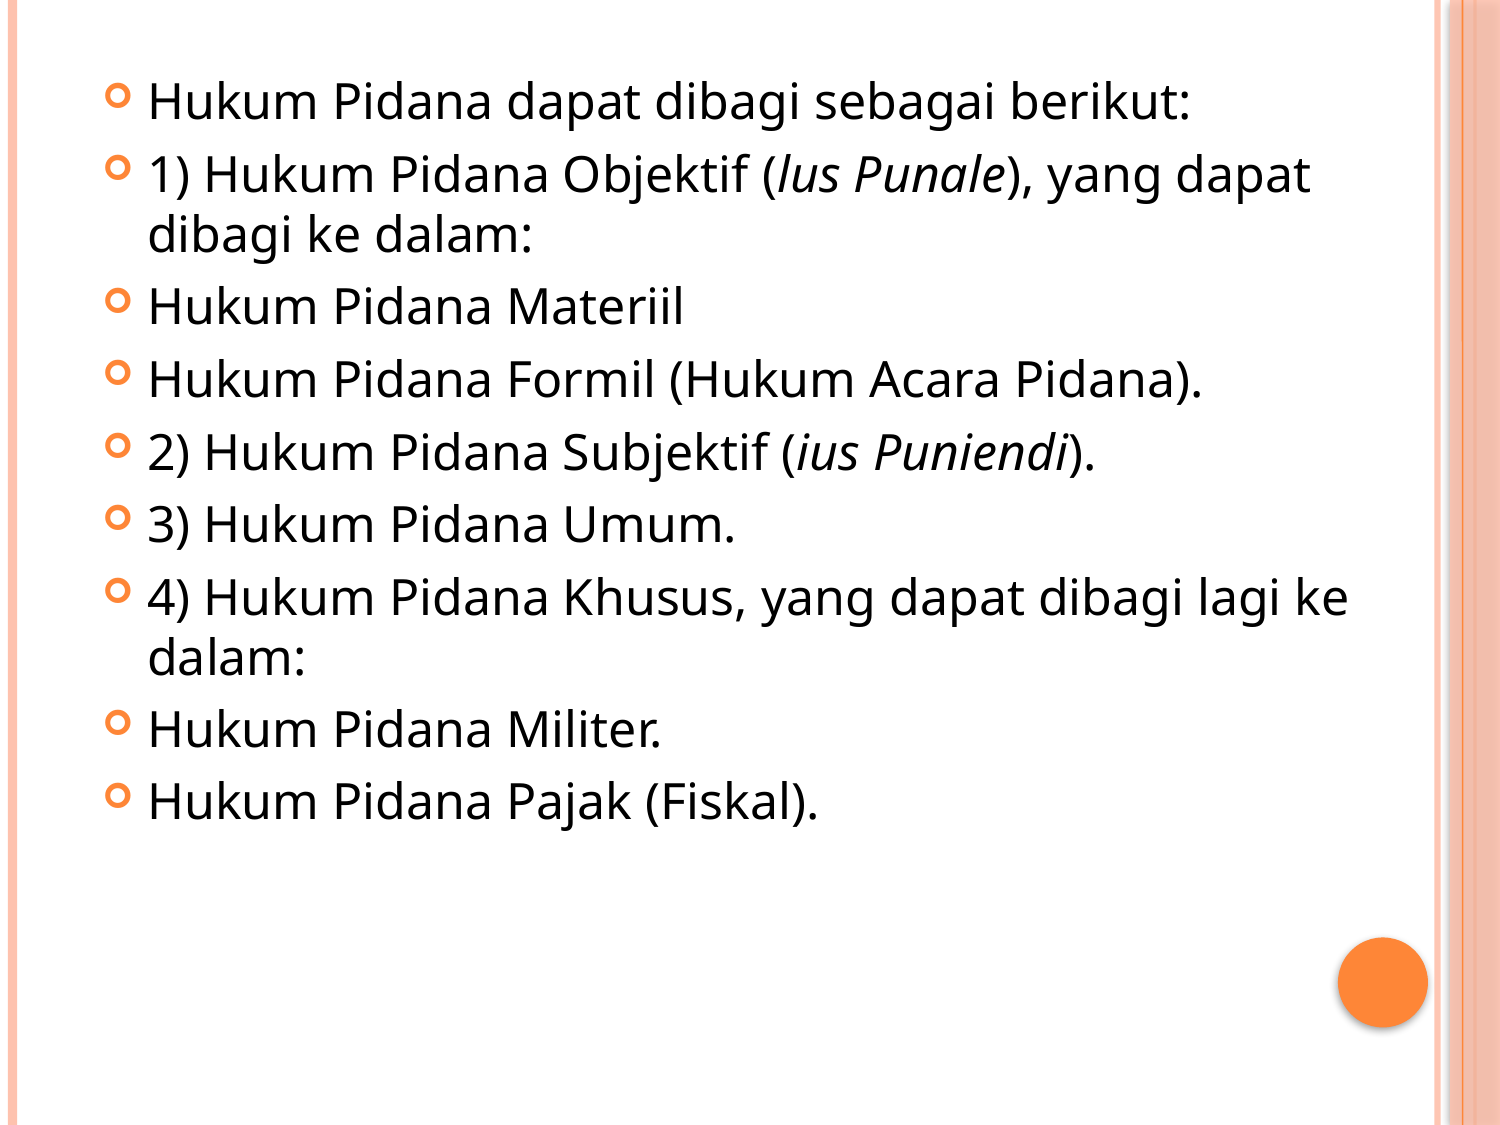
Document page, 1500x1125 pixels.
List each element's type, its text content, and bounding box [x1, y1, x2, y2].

list Hukum Pidana dapat dibagi sebagai berikut: 1) Hukum Pidana Objektif (lus Punale), yang dapat dibagi ke dalam: Hukum Pidana Materiil Hukum Pidana Formil (Hukum Acara Pidana). 2) Hukum Pidana Subjektif (ius Puniendi). 3) Hukum Pidana Umum. 4) Hukum Pidana Khusus, yang dapat dibagi lagi ke dalam: Hukum Pidana Militer. Hukum Pidana Pajak (Fiskal). [87, 62, 1425, 1005]
